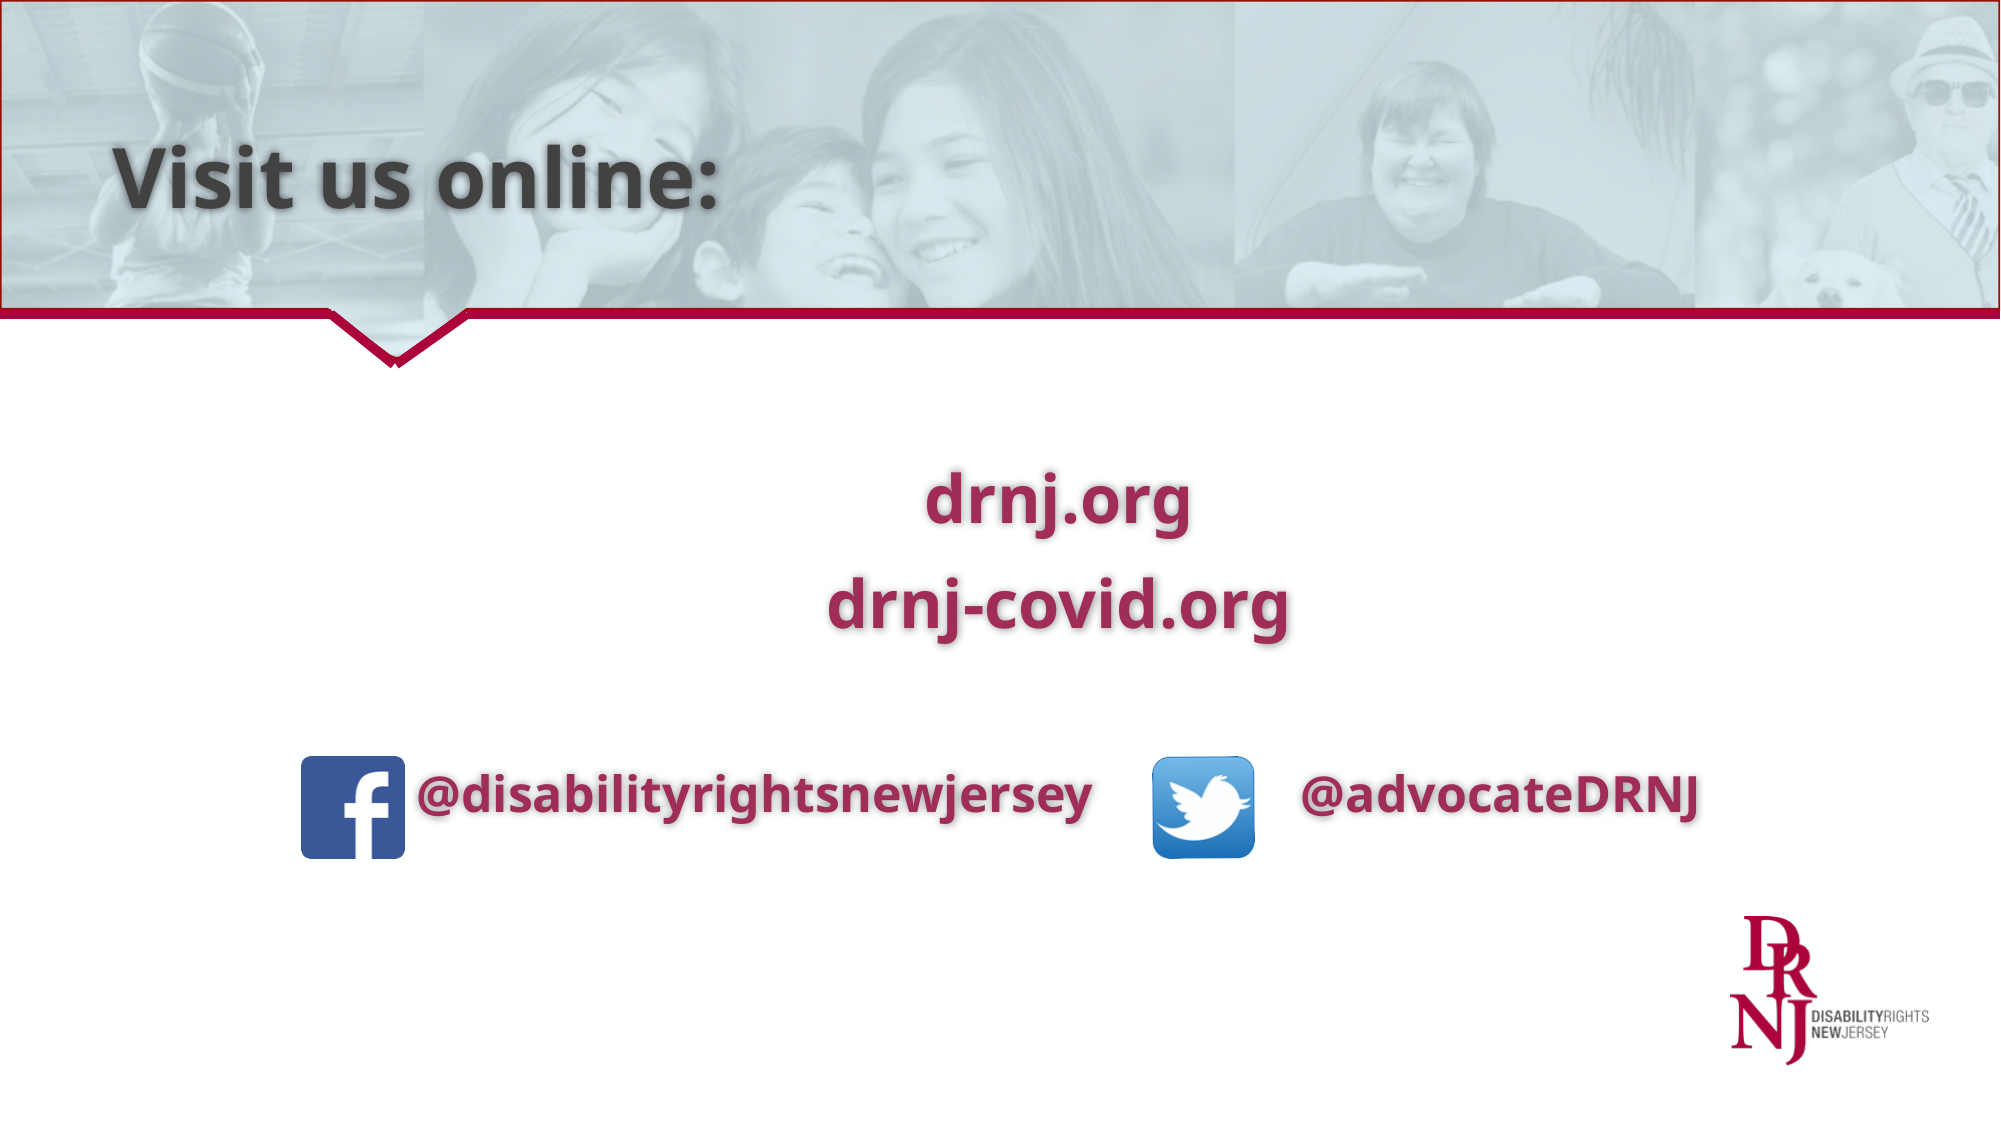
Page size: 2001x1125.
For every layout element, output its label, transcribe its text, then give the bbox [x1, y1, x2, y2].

picture [1151, 756, 1255, 860]
list drnj.org drnj-covid.org @disabilityrightsnewjersey @advocateDRNJ [193, 373, 1925, 971]
picture [1730, 916, 1929, 1066]
picture [301, 756, 405, 860]
title Visit us online: [97, 73, 1868, 233]
picture [2, 2, 1998, 356]
